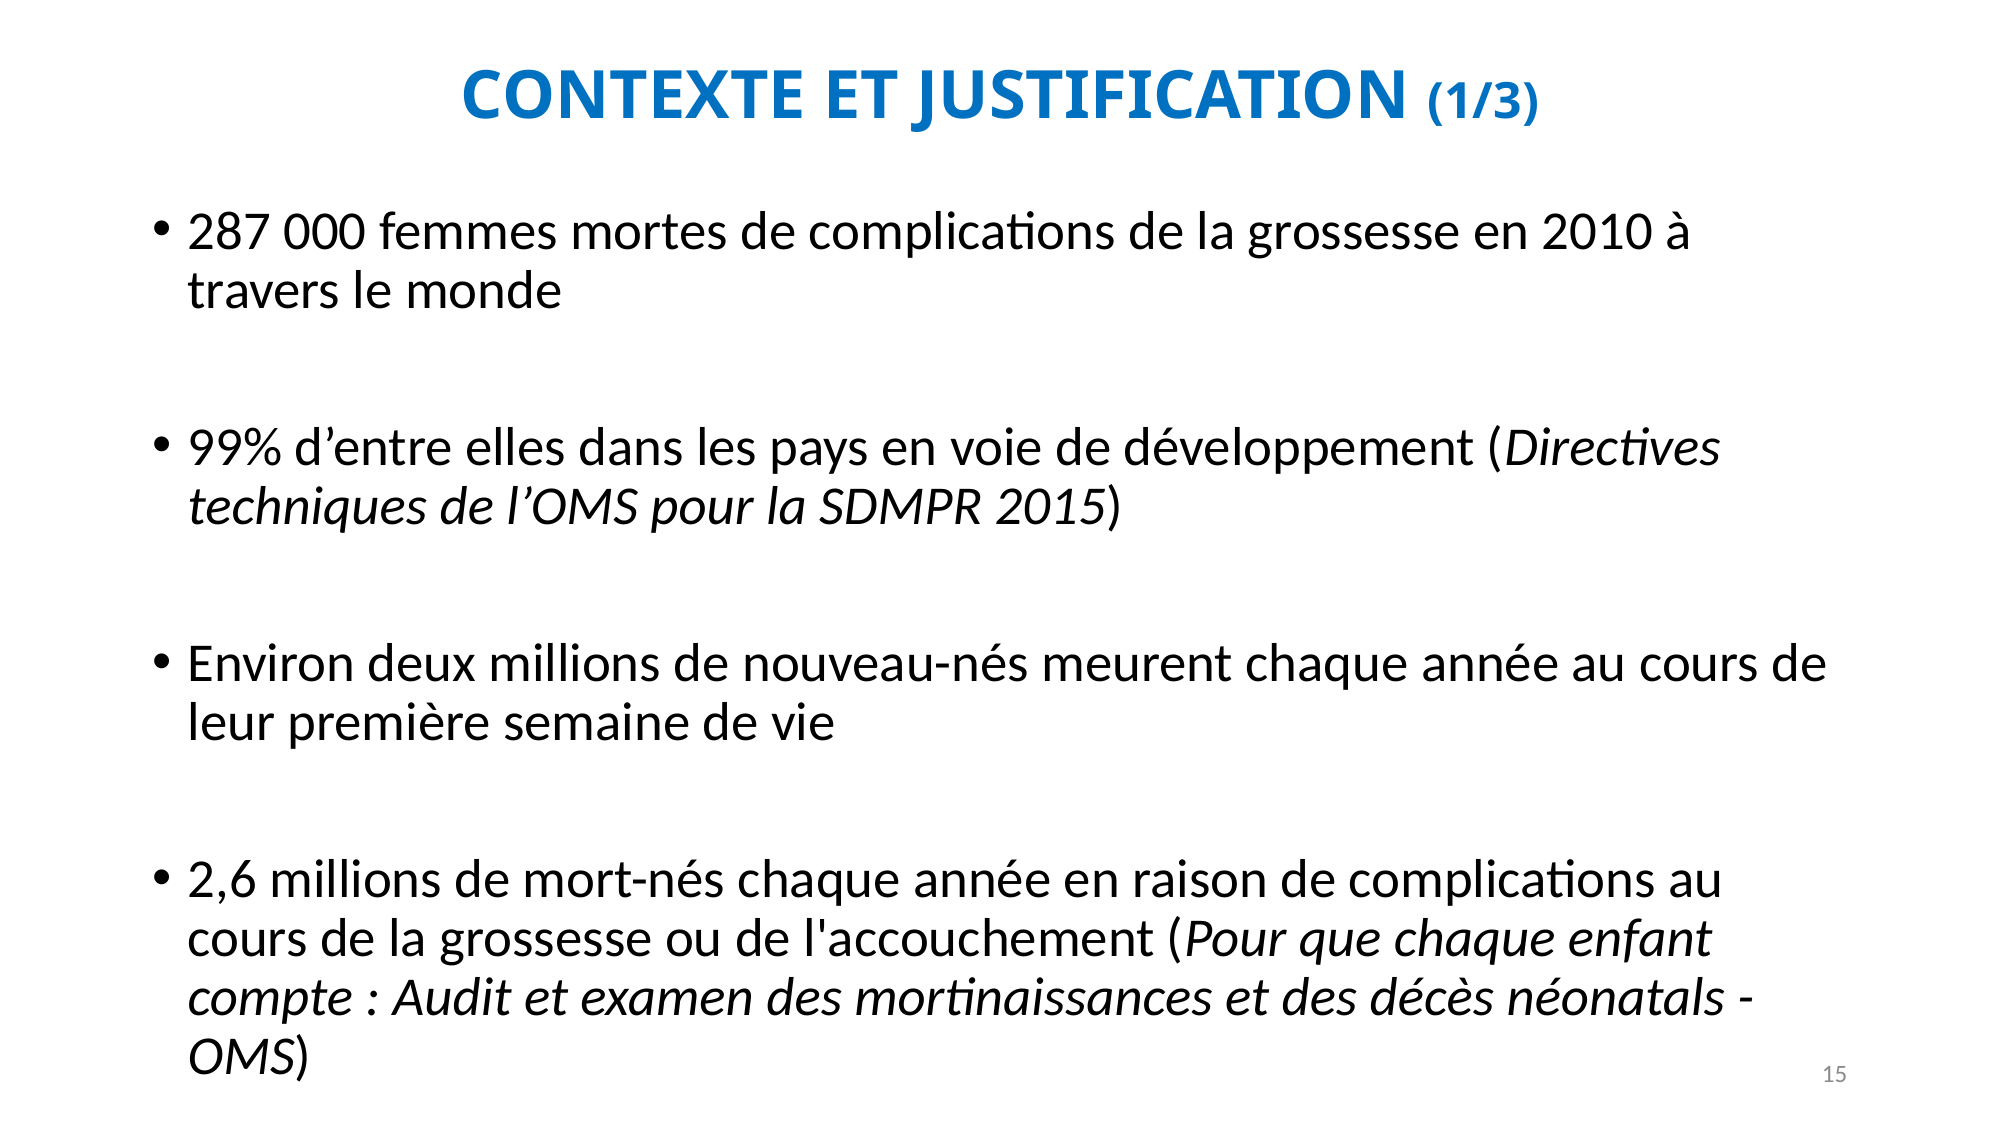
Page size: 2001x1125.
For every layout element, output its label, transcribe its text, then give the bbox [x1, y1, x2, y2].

list 287 000 femmes mortes de complications de la grossesse en 2010 à travers le monde 99% d’entre elles dans les pays en voie de développement (Directives techniques de l’OMS pour la SDMPR 2015) Environ deux millions de nouveau-nés meurent chaque année au cours de leur première semaine de vie 2,6 millions de mort-nés chaque année en raison de complications au cours de la grossesse ou de l'accouchement (Pour que chaque enfant compte : Audit et examen des mortinaissances et des décès néonatals - OMS) [137, 194, 1863, 1104]
slide_number 15 [1412, 1042, 1863, 1103]
title CONTEXTE ET JUSTIFICATION (1/3) [137, 21, 1863, 172]
